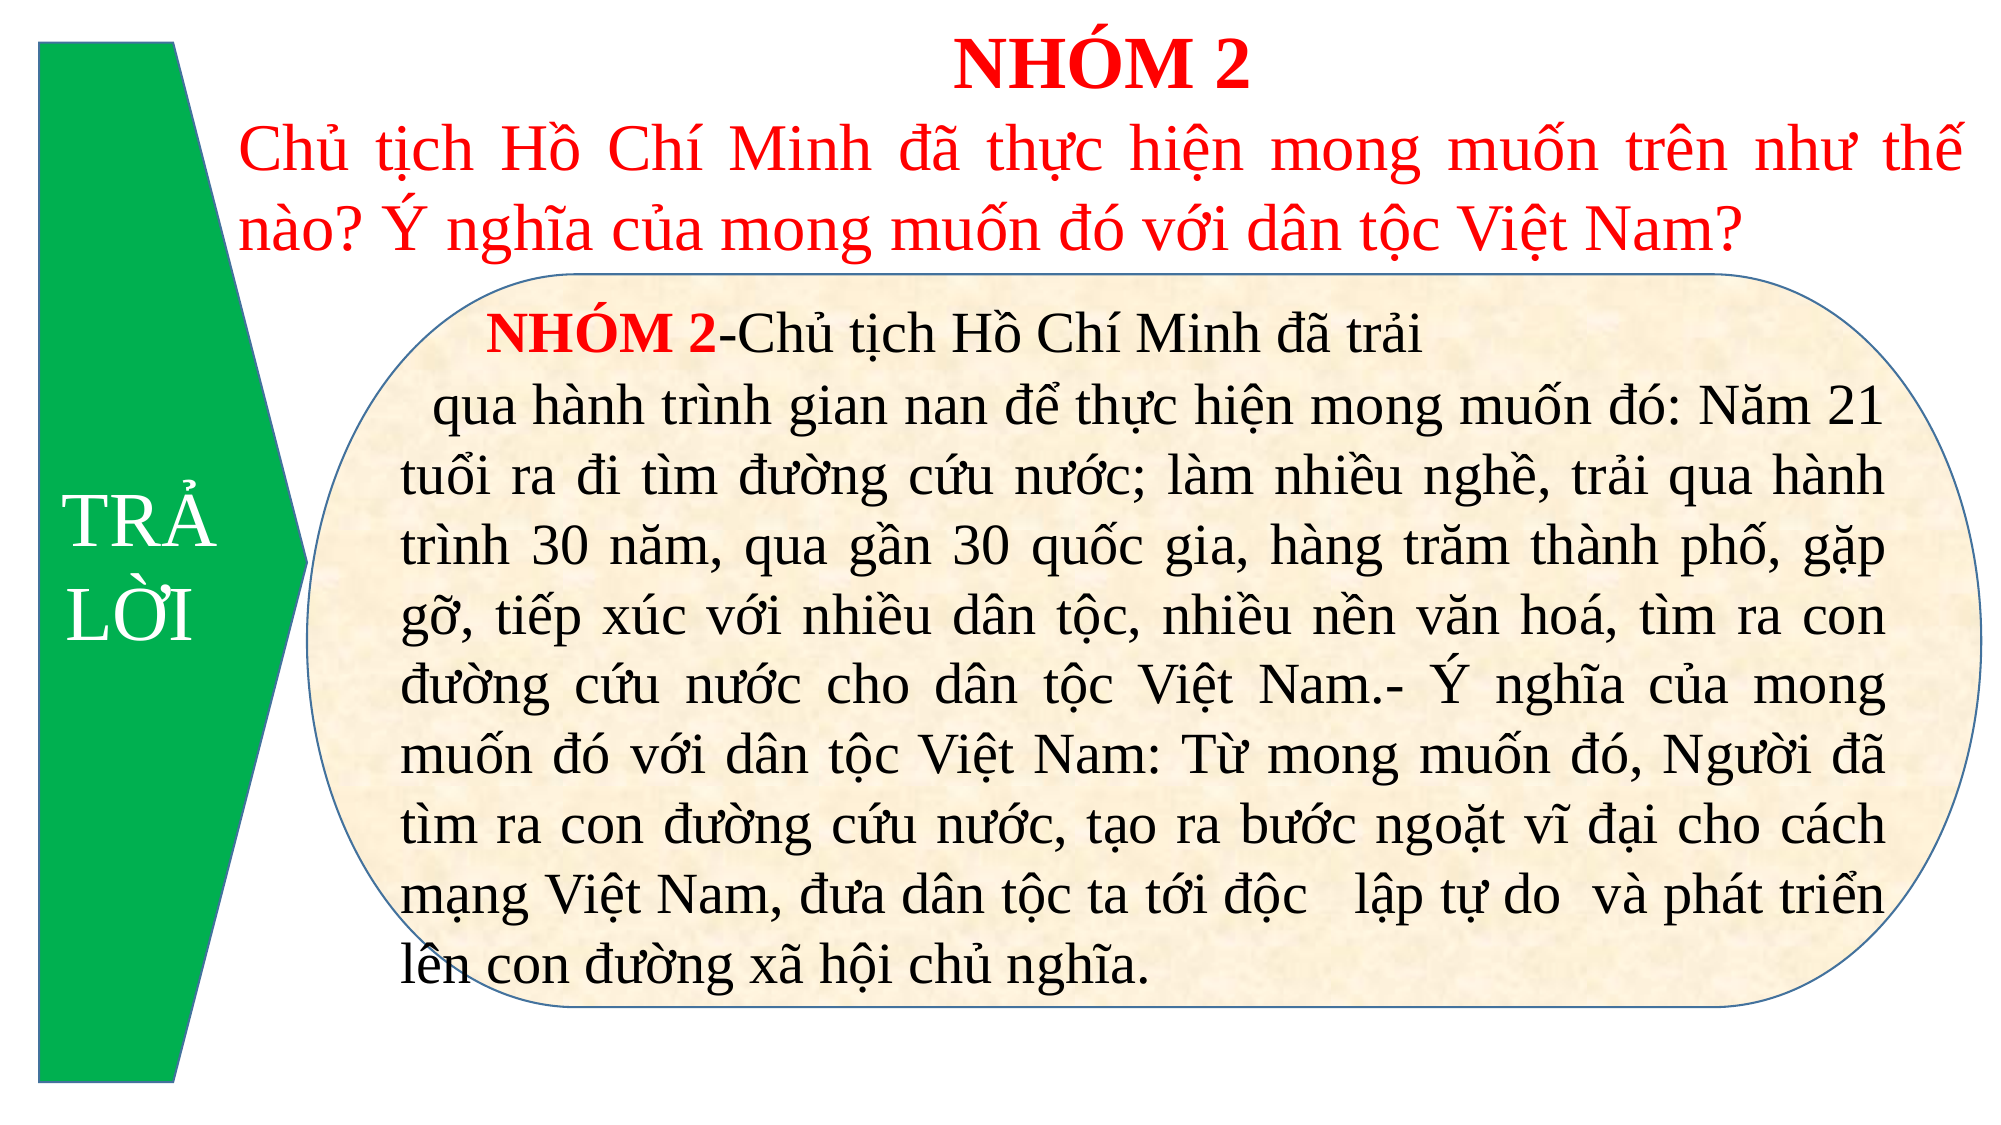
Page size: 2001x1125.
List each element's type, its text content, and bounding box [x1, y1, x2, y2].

text_box NHÓM 2 Chủ tịch Hồ Chí Minh đã thực hiện mong muốn trên như thế nào? Ý nghĩa của mong muốn đó với dân tộc Việt Nam? [223, 6, 1983, 272]
text_box NHÓM 2-Chủ tịch Hồ Chí Minh đã trải qua hành trình gian nan để thực hiện mong muốn đó: Năm 21 tuổi ra đi tìm đường cứu nước; làm nhiều nghề, trải qua hành trình 30 năm, qua gần 30 quốc gia, hàng trăm thành phố, gặp gỡ, tiếp xúc với nhiều dân tộc, nhiều nền văn hoá, tìm ra con đường cứu nước cho dân tộc Việt Nam.- Ý nghĩa của mong muốn đó với dân tộc Việt Nam: Từ mong muốn đó, Người đã tìm ra con đường cứu nước, tạo ra bước ngoặt vĩ đại cho cách mạng Việt Nam, đưa dân tộc ta tới độc lập tự do và phát triển lên con đường xã hội chủ nghĩa. [305, 273, 1983, 1009]
text_box TRẢ LỜI [38, 41, 309, 1084]
